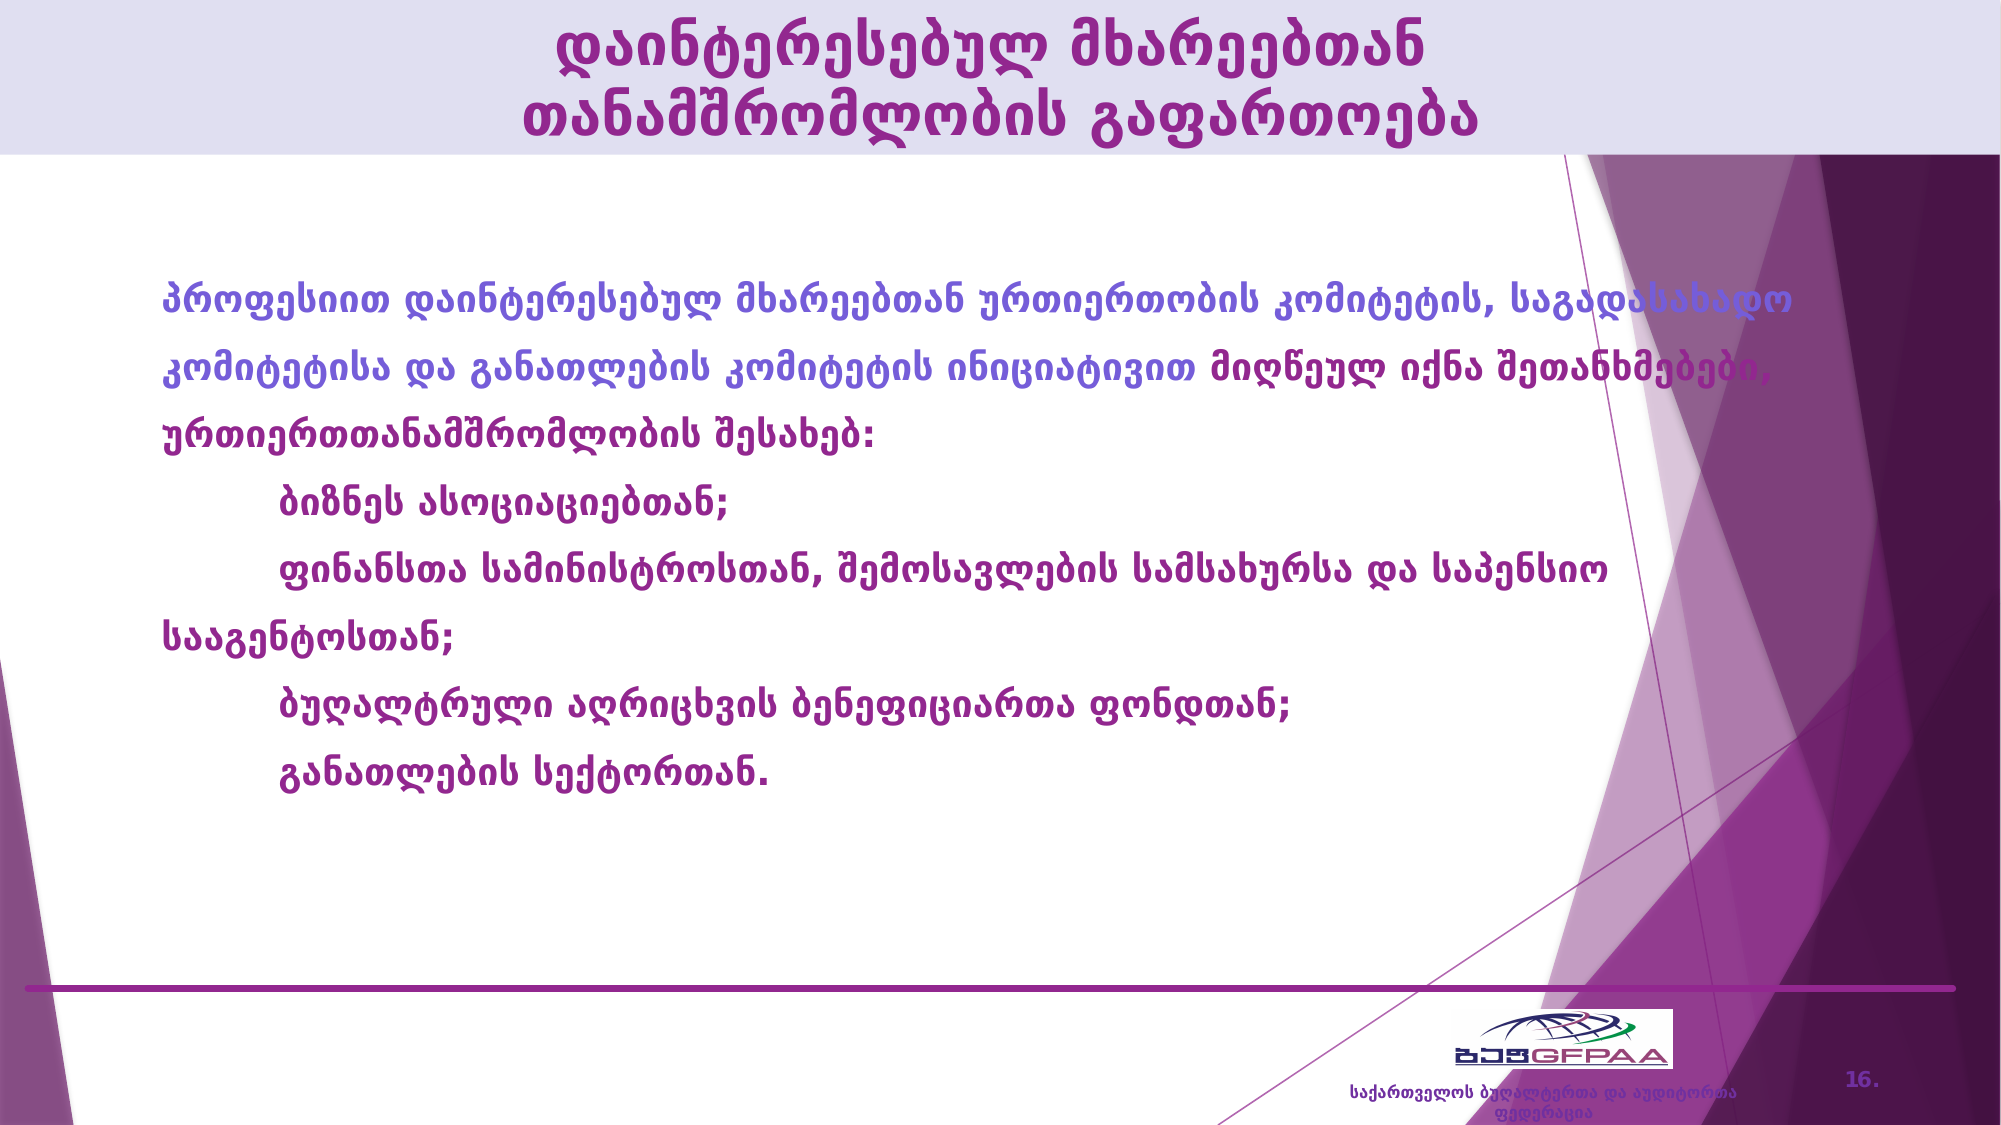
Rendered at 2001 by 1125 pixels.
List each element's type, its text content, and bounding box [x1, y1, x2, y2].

text_box საქართველოს ბუღალტერთა და აუდიტორთა ფედერაცია [1311, 1074, 1777, 1125]
text_box 16. [1771, 1057, 1954, 1099]
text_box პროფესიით დაინტერესებულ მხარეებთან ურთიერთობის კომიტეტის, საგადასახადო კომიტეტისა და განათლების კომიტეტის ინიციატივით მიღწეულ იქნა შეთანხმებები, ურთიერთთანამშრომლობის შესახებ: ბიზნეს ასოციაციებთან; ფინანსთა სამინისტროსთან, შემოსავლების სამსახურსა და საპენსიო სააგენტოსთან; ბუღალტრული აღრიცხვის ბენეფიციართა ფონდთან; განათლების სექტორთან. [146, 245, 1925, 935]
text_box დაინტერესებულ მხარეებთან თანამშრომლობის გაფართოება [0, 0, 2000, 155]
picture [1450, 1009, 1674, 1070]
